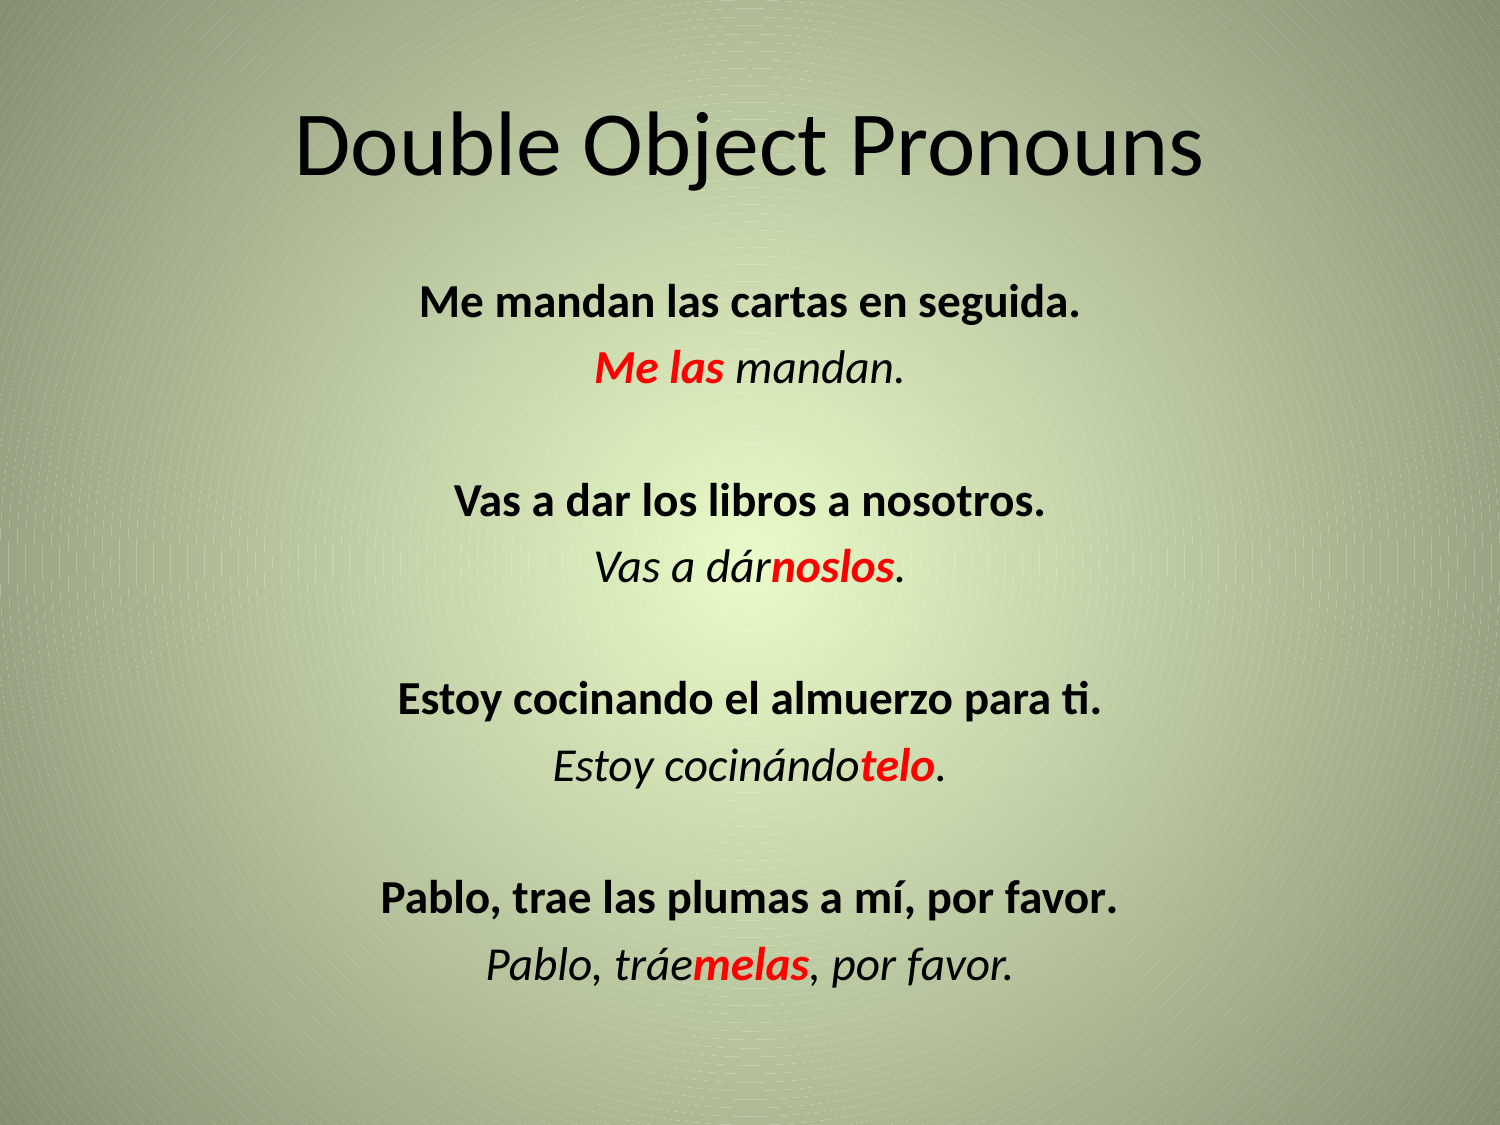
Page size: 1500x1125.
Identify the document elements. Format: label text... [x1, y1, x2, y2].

list Me mandan las cartas en seguida. Me las mandan. Vas a dar los libros a nosotros. Vas a dárnoslos. Estoy cocinando el almuerzo para ti. Estoy cocinándotelo. Pablo, trae las plumas a mí, por favor. Pablo, tráemelas, por favor. [75, 262, 1425, 1005]
title Double Object Pronouns [75, 45, 1425, 233]
